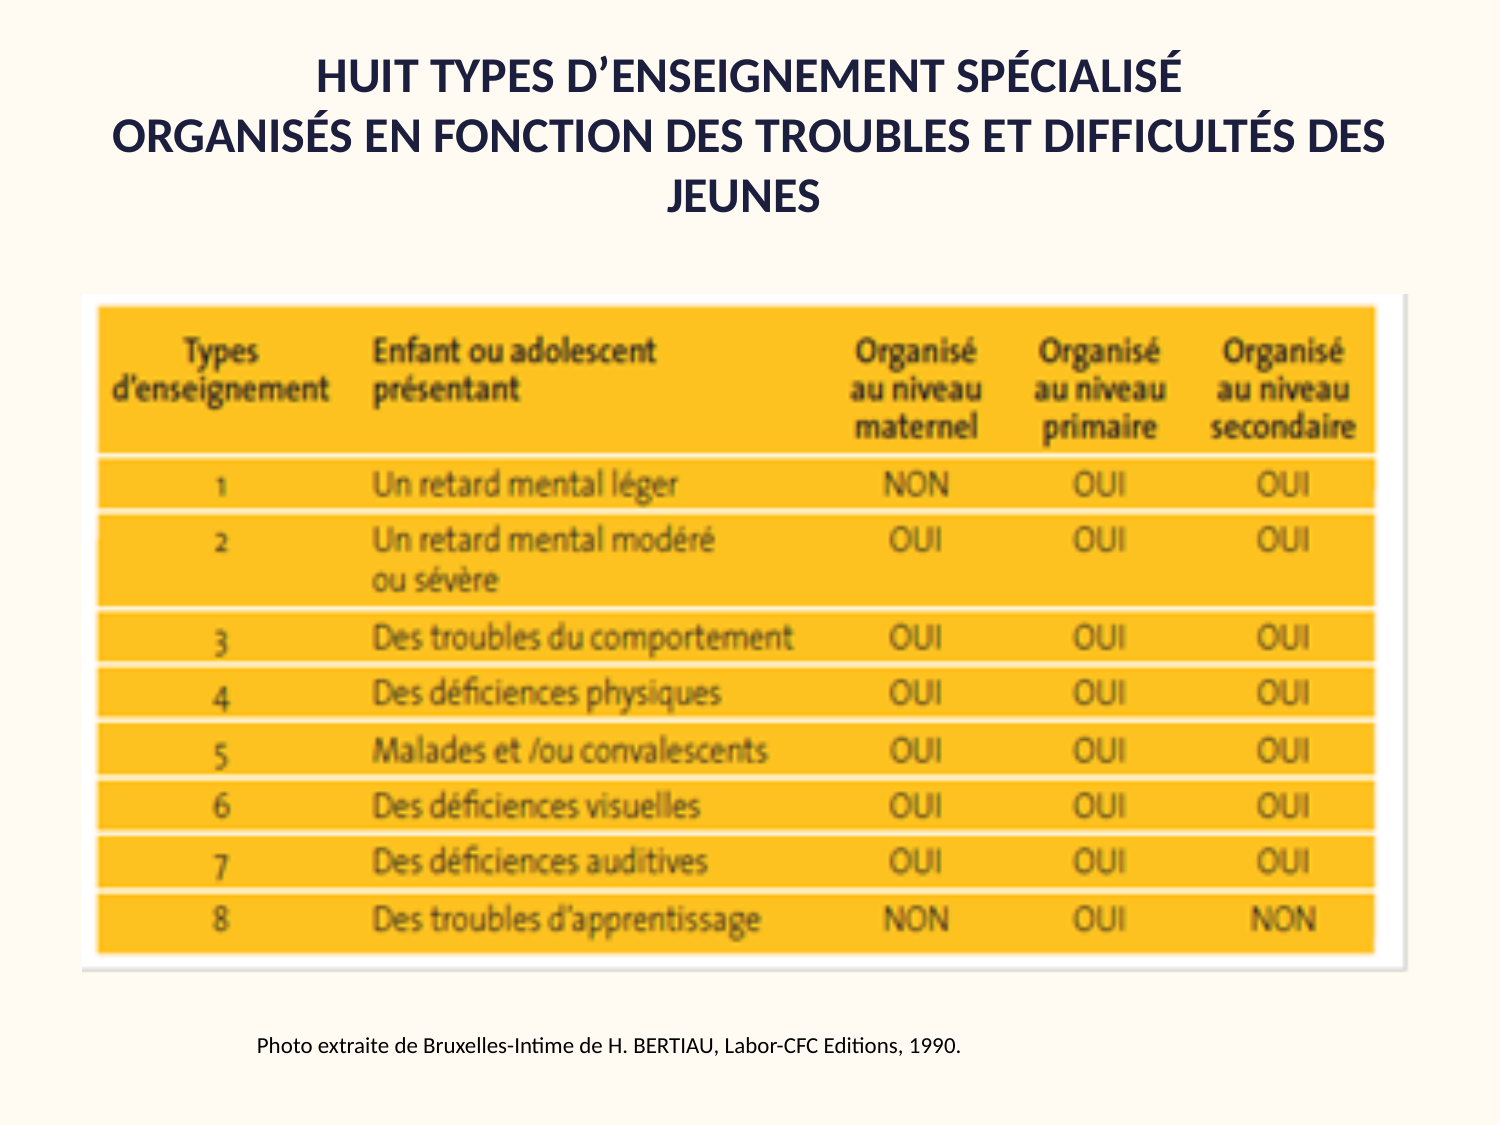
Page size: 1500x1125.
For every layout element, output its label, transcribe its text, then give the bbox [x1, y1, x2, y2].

title HUIT TYPES D’ENSEIGNEMENT SPÉCIALISÉ ORGANISÉS EN FONCTION DES TROUBLES ET DIFFICULTÉS DES JEUNES [75, 45, 1425, 220]
text_box Photo extraite de Bruxelles-Intime de H. BERTIAU, Labor-CFC Editions, 1990. [242, 1023, 1376, 1066]
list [81, 294, 1412, 977]
